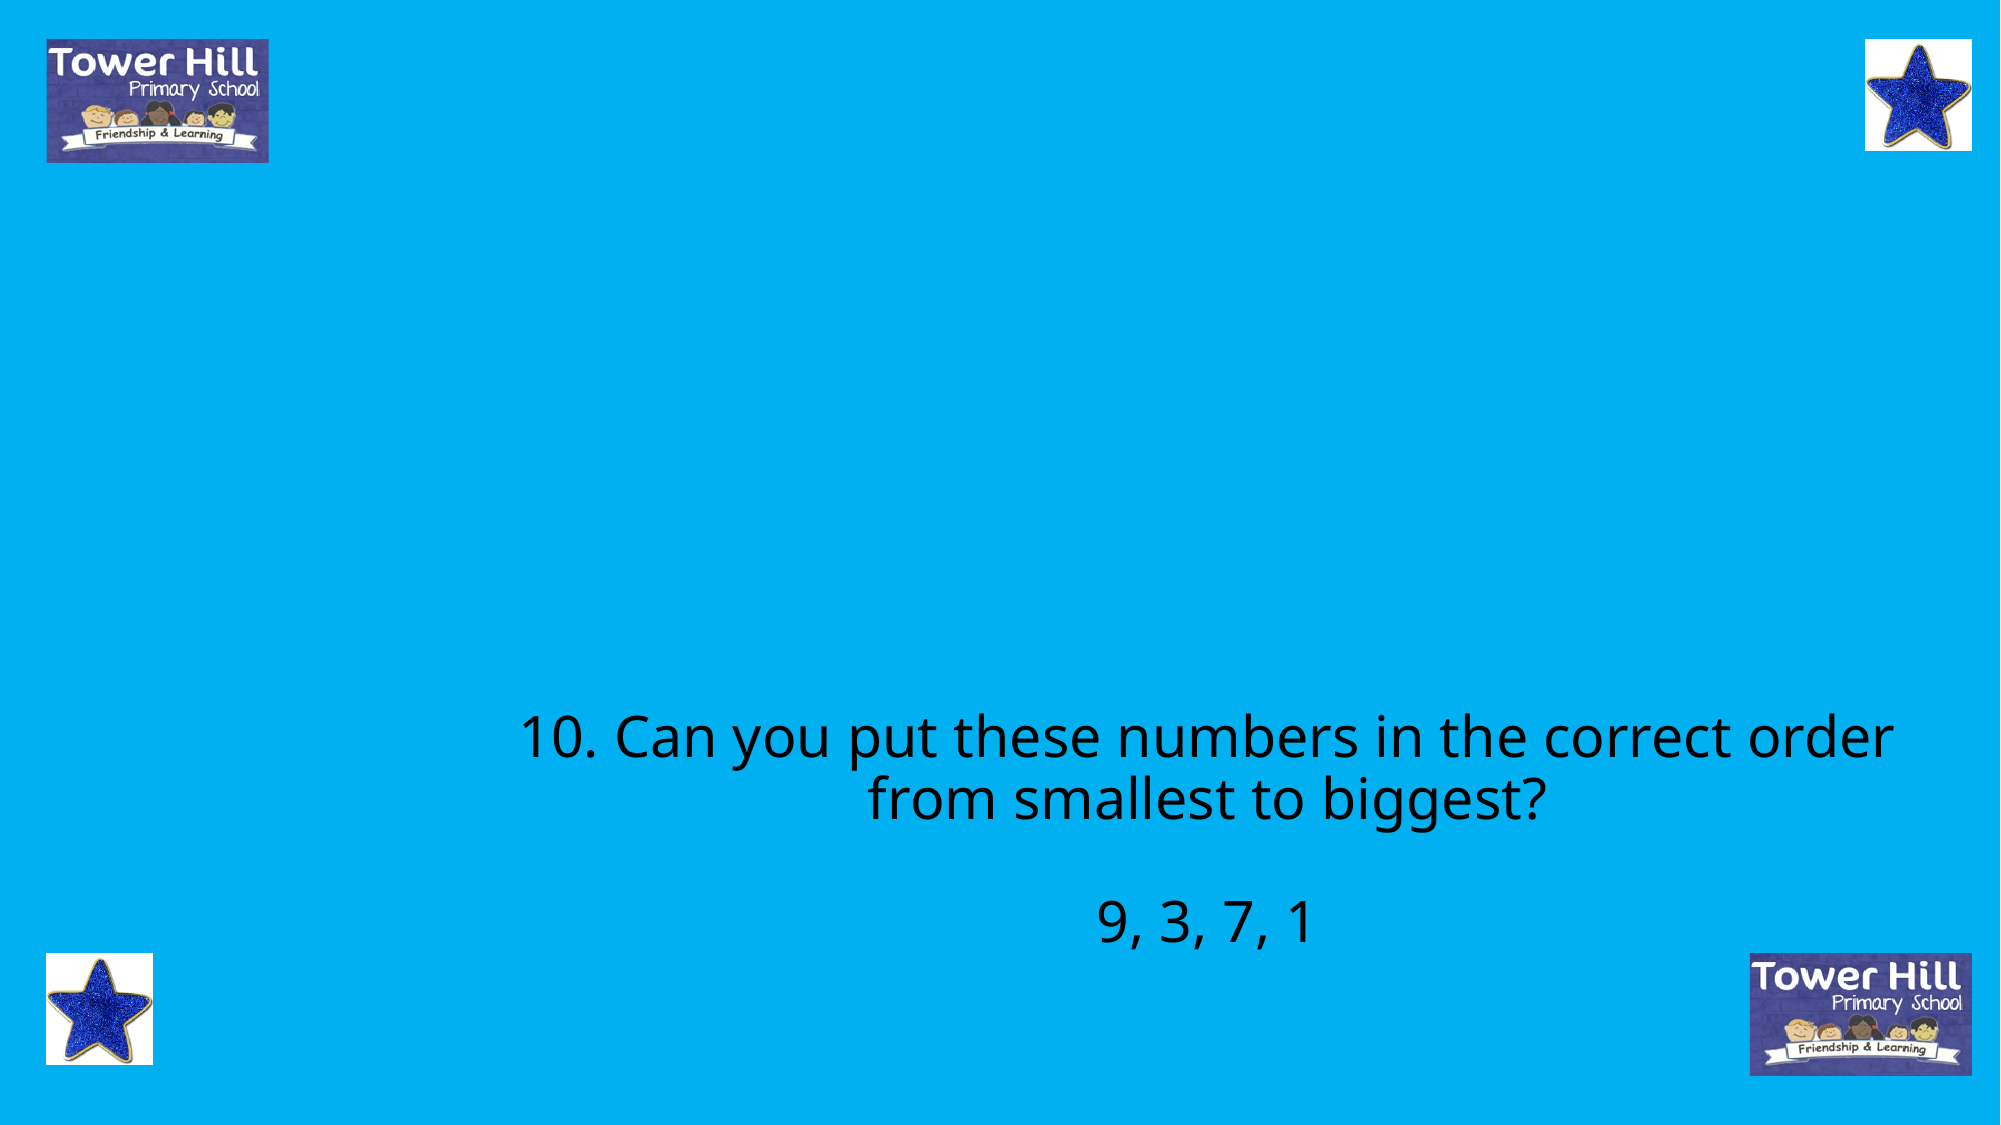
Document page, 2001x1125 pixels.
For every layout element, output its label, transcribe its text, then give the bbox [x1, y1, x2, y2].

picture [47, 40, 268, 162]
picture [47, 954, 152, 1064]
title 10. Can you put these numbers in the correct order from smallest to biggest? 9, 3, 7, 1 [457, 622, 1958, 1015]
picture [1751, 954, 1971, 1075]
picture [1866, 40, 1971, 150]
